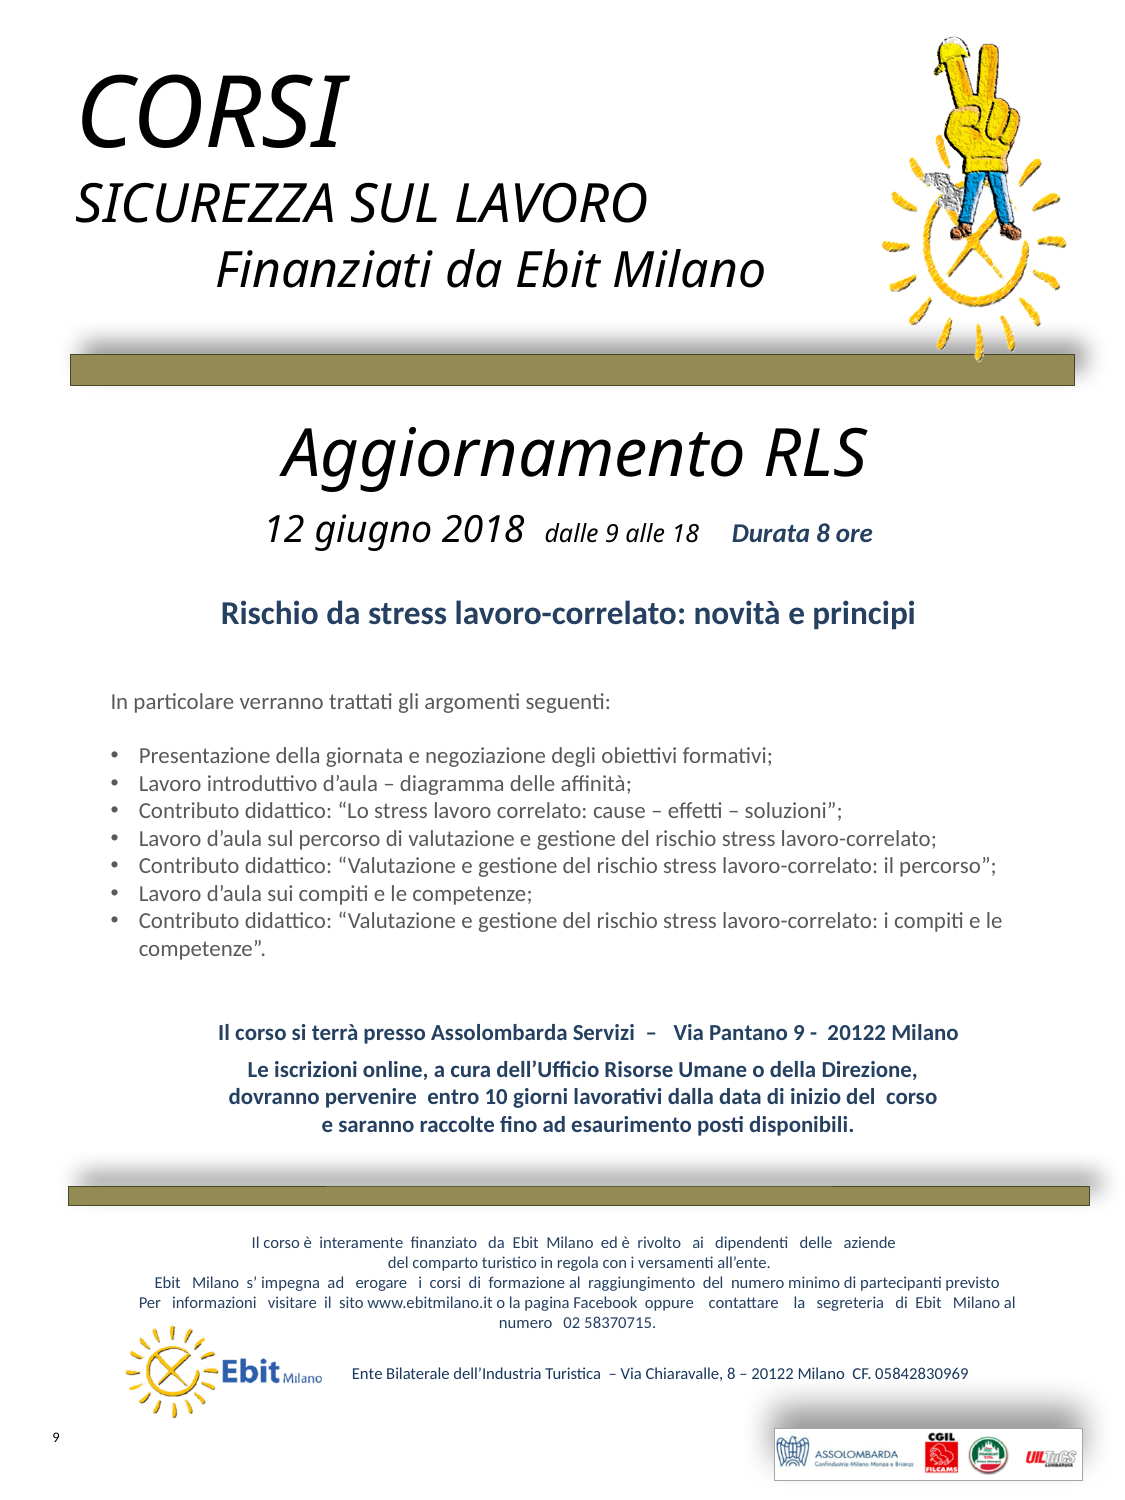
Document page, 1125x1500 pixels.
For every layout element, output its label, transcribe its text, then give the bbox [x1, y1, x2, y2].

text_box Il corso si terrà presso Assolombarda Servizi – Via Pantano 9 - 20122 Milano Le iscrizioni online, a cura dell’Ufficio Risorse Umane o della Direzione, dovranno pervenire entro 10 giorni lavorativi dalla data di inizio del corso e saranno raccolte fino ad esaurimento posti disponibili. [98, 1009, 1079, 1144]
text_box 12 giugno 2018 dalle 9 alle 18 Durata 8 ore [70, 497, 1072, 558]
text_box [59, 30, 1073, 371]
text_box In particolare verranno trattati gli argomenti seguenti: Presentazione della giornata e negoziazione degli obiettivi formativi; Lavoro introduttivo d’aula – diagramma delle affinità; Contributo didattico: “Lo stress lavoro correlato: cause – effetti – soluzioni”; Lavoro d’aula sul percorso di valutazione e gestione del rischio stress lavoro-correlato; Contributo didattico: “Valutazione e gestione del rischio stress lavoro-correlato: il percorso”; Lavoro d’aula sui compiti e le competenze; Contributo didattico: “Valutazione e gestione del rischio stress lavoro-correlato: i compiti e le competenze”. [96, 679, 1107, 968]
text_box [69, 373, 1077, 387]
picture [70, 1313, 348, 1427]
text_box Il corso è interamente finanziato da Ebit Milano ed è rivolto ai dipendenti delle aziende del comparto turistico in regola con i versamenti all’ente. Ebit Milano s’ impegna ad erogare i corsi di formazione al raggiungimento del numero minimo di partecipanti previsto Per informazioni visitare il sito www.ebitmilano.it o la pagina Facebook oppure contattare la segreteria di Ebit Milano al numero 02 58370715. [106, 1224, 1049, 1339]
picture [773, 1428, 1083, 1481]
text_box 9 [39, 1421, 97, 1452]
text_box Ente Bilaterale dell’Industria Turistica – Via Chiaravalle, 8 – 20122 Milano CF. 05842830969 [352, 1355, 985, 1390]
text_box Aggiornamento RLS [73, 402, 1078, 497]
text_box [66, 1184, 1092, 1207]
text_box Rischio da stress lavoro-correlato: novità e principi [122, 584, 1024, 638]
